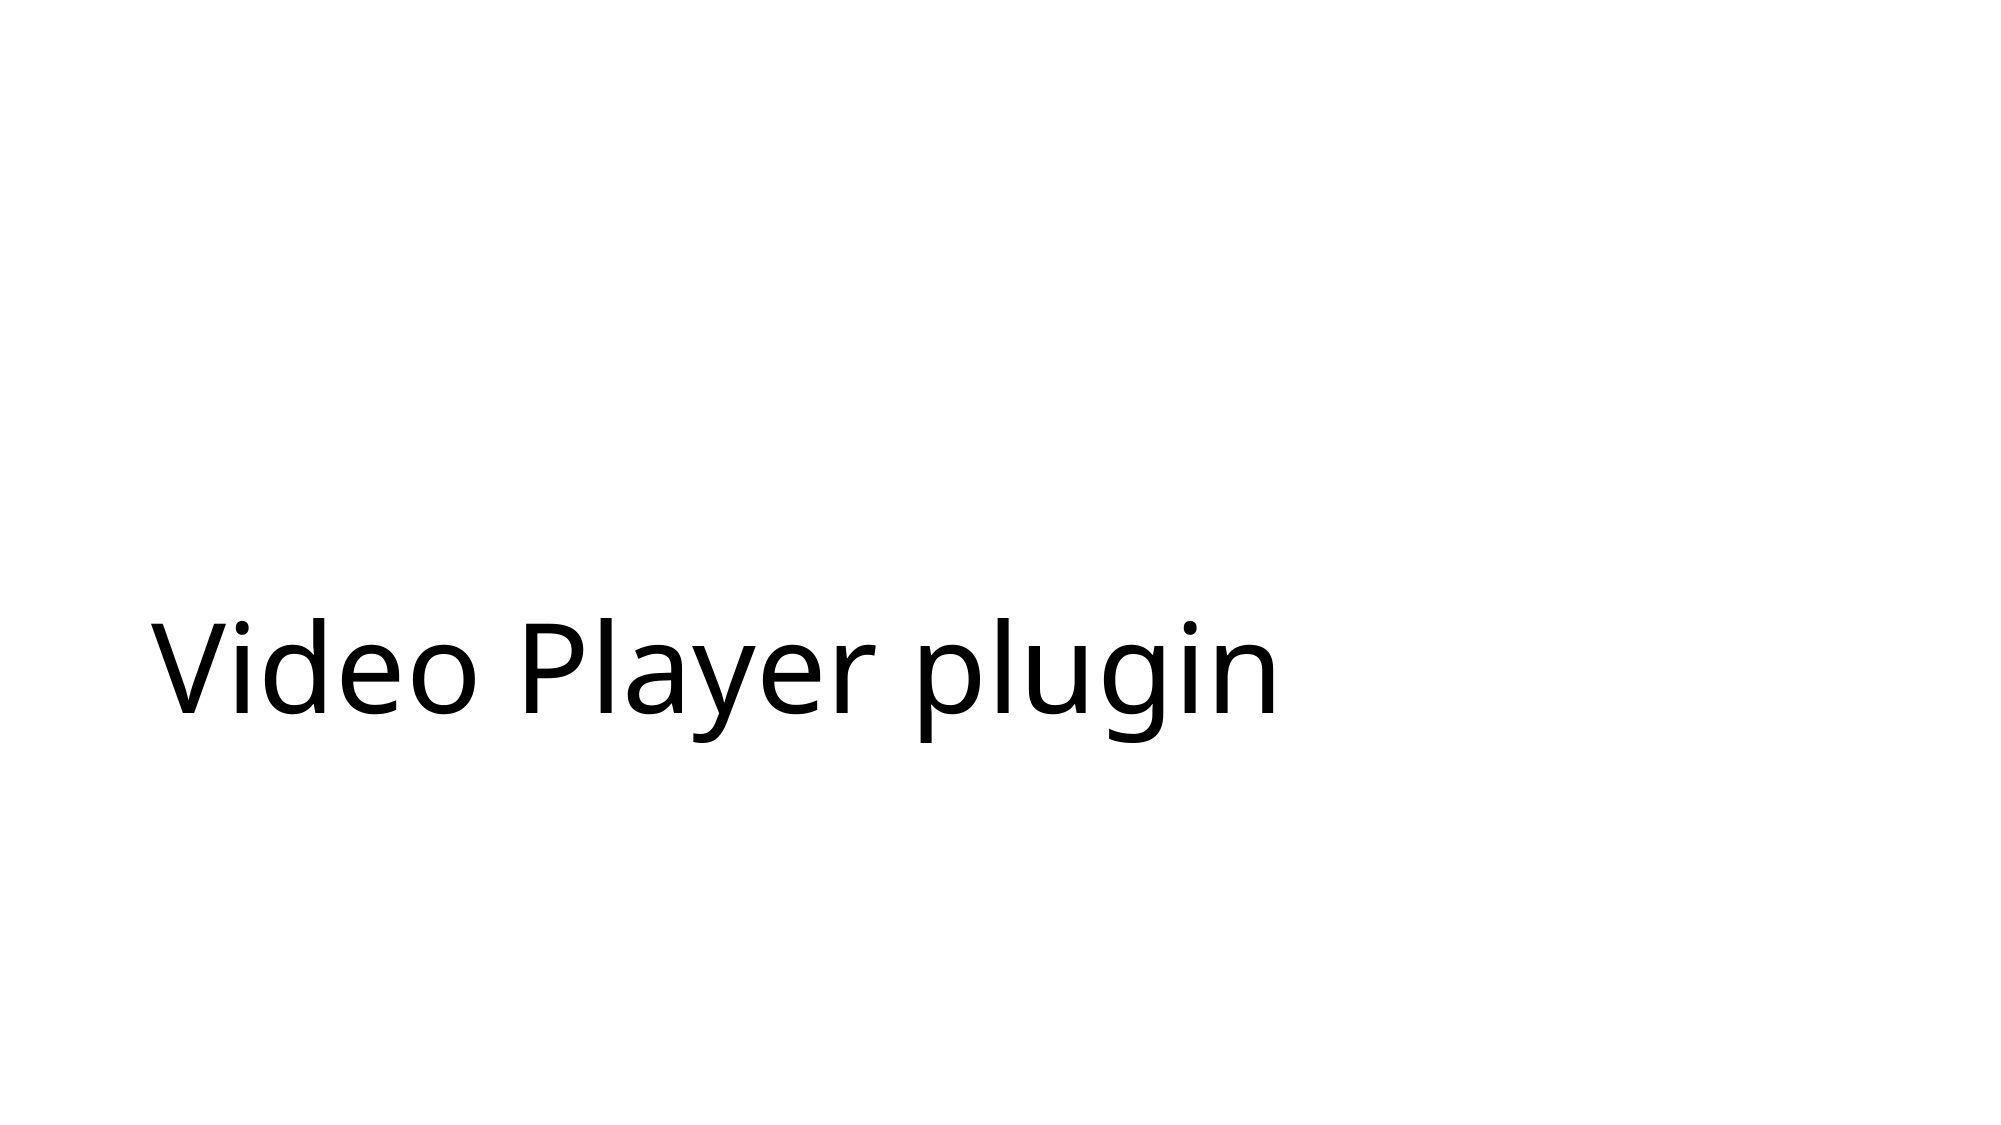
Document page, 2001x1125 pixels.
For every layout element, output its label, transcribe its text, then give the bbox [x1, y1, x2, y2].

title Video Player plugin [136, 280, 1862, 749]
